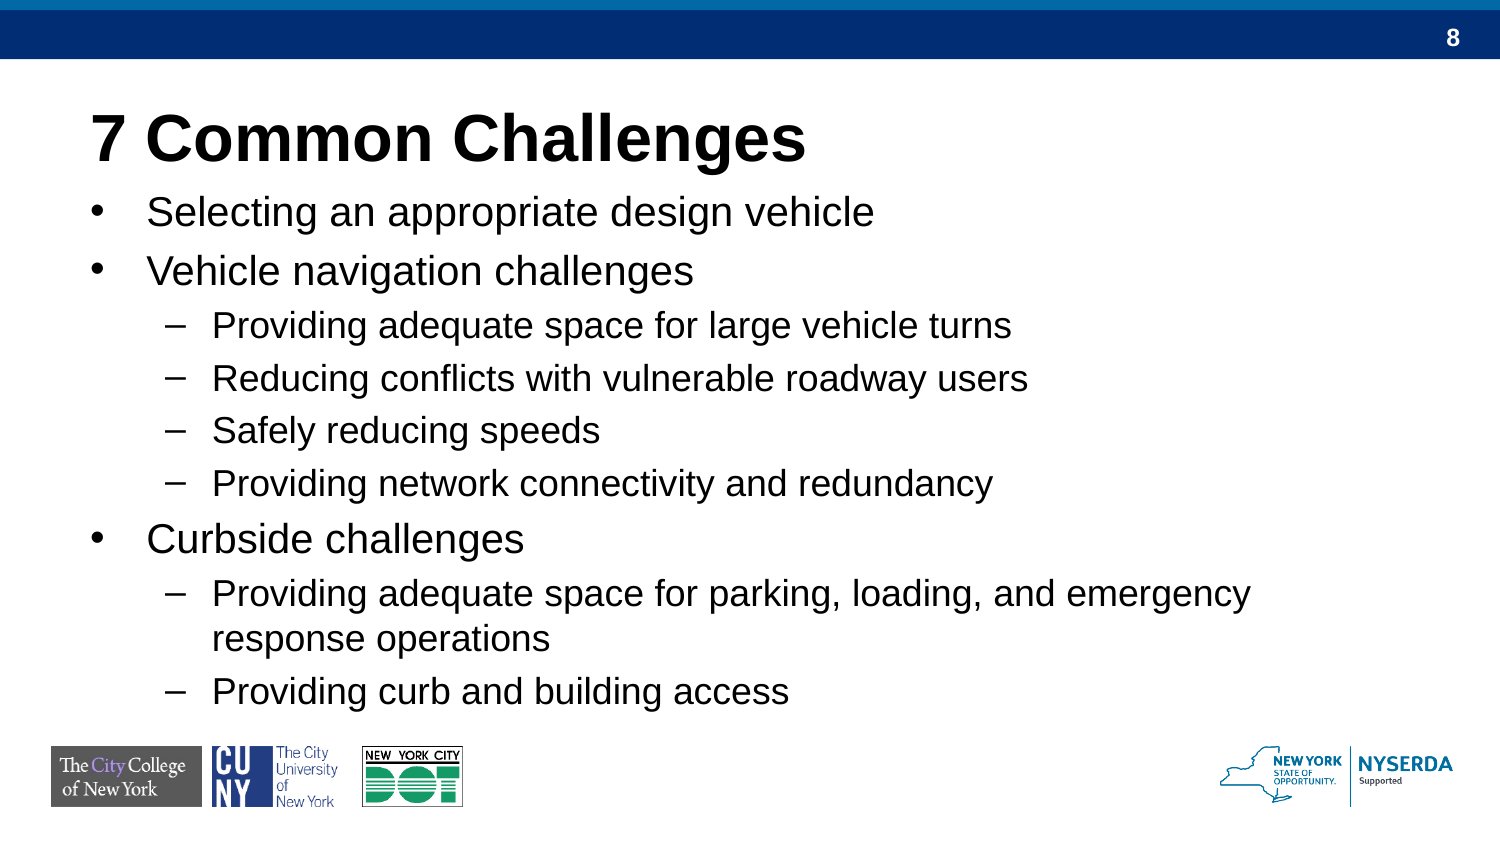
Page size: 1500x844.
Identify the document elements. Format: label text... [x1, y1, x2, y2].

picture [1352, 746, 1453, 807]
list Selecting an appropriate design vehicle Vehicle navigation challenges Providing adequate space for large vehicle turns Reducing conflicts with vulnerable roadway users Safely reducing speeds Providing network connectivity and redundancy Curbside challenges Providing adequate space for parking, loading, and emergency response operations Providing curb and building access [75, 177, 1425, 747]
picture [51, 746, 202, 807]
picture [212, 747, 340, 807]
picture [362, 747, 463, 807]
title 7 Common Challenges [75, 64, 1425, 177]
picture [1220, 747, 1349, 807]
